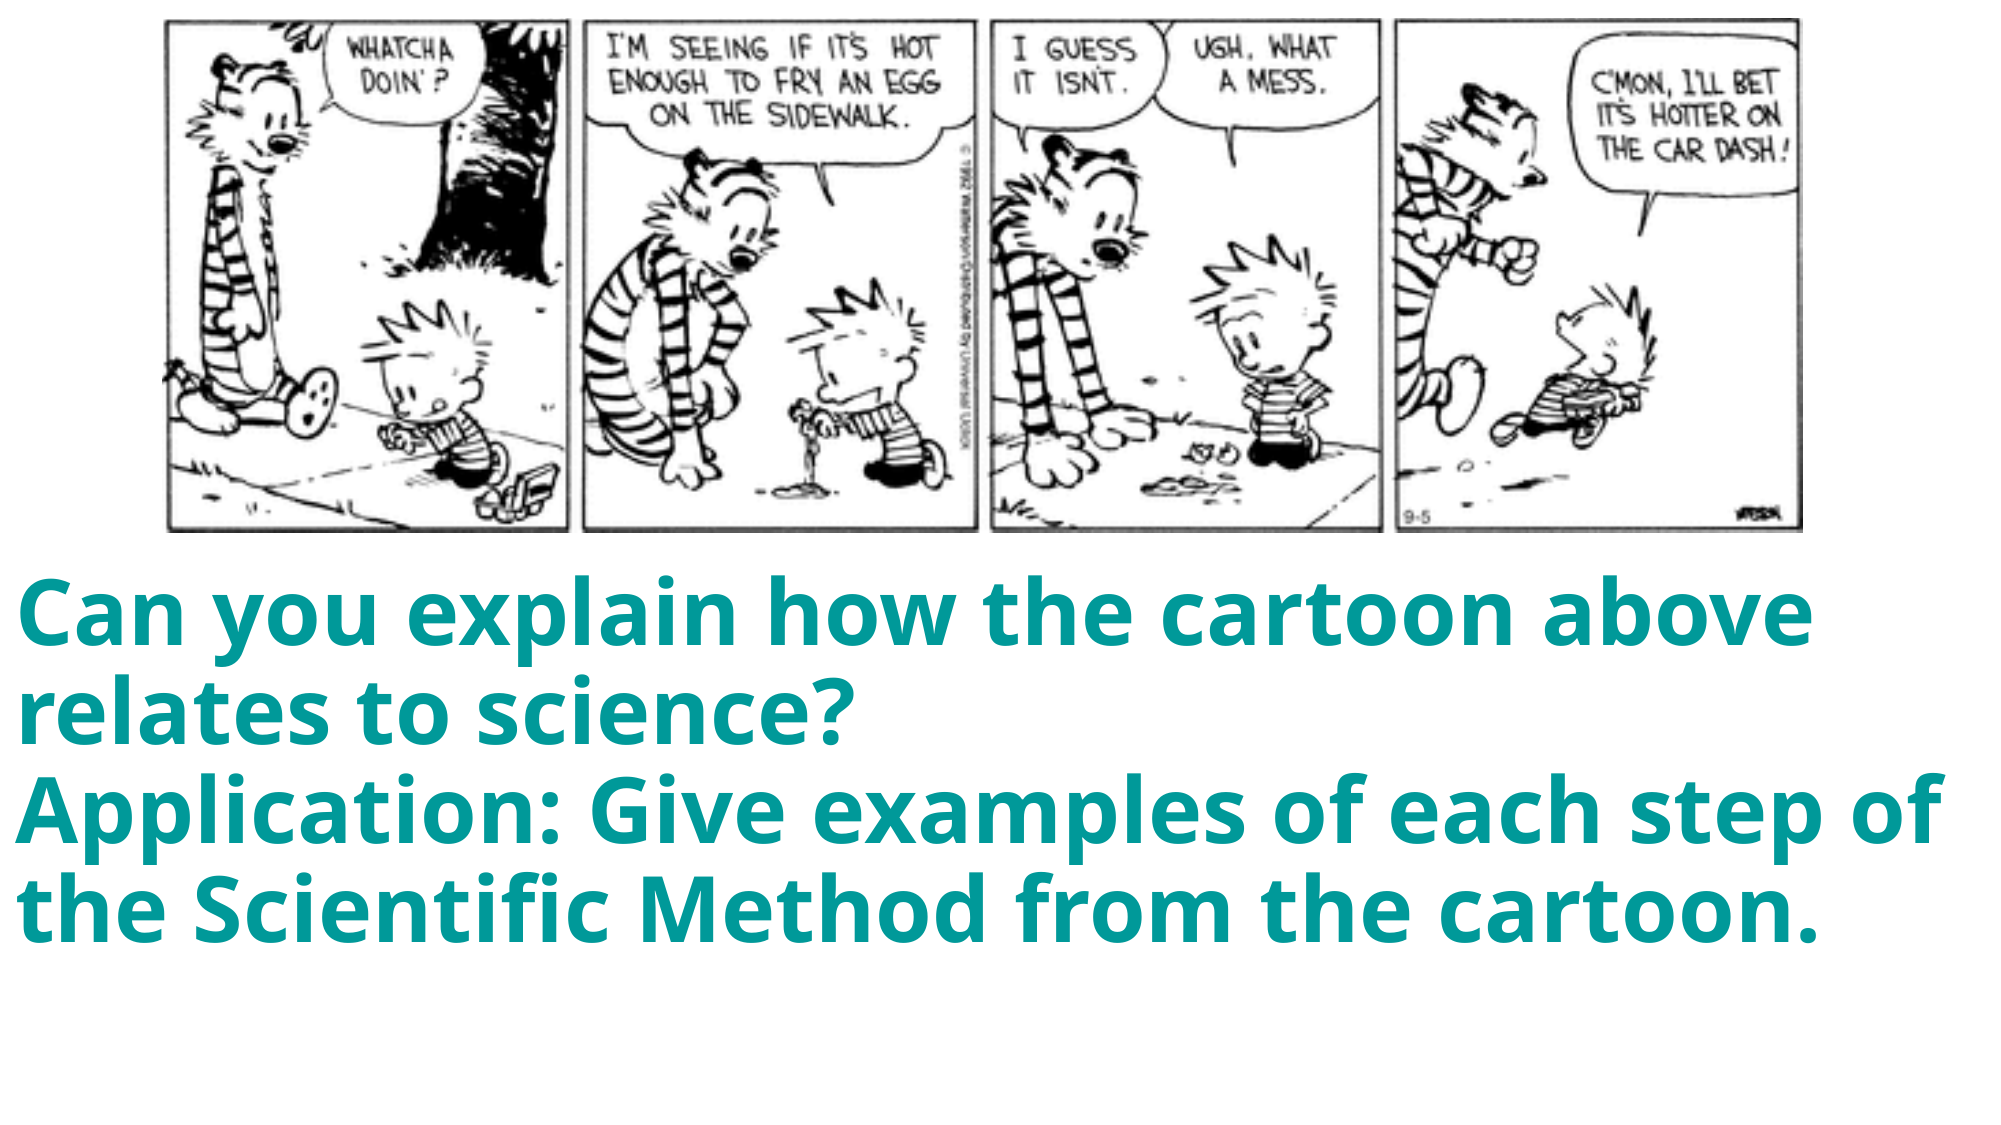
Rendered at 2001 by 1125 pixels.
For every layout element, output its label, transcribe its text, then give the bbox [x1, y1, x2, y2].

picture [162, 18, 1803, 533]
title Can you explain how the cartoon above relates to science? Application: Give examples of each step of the Scientific Method from the cartoon. [0, 532, 2000, 1107]
